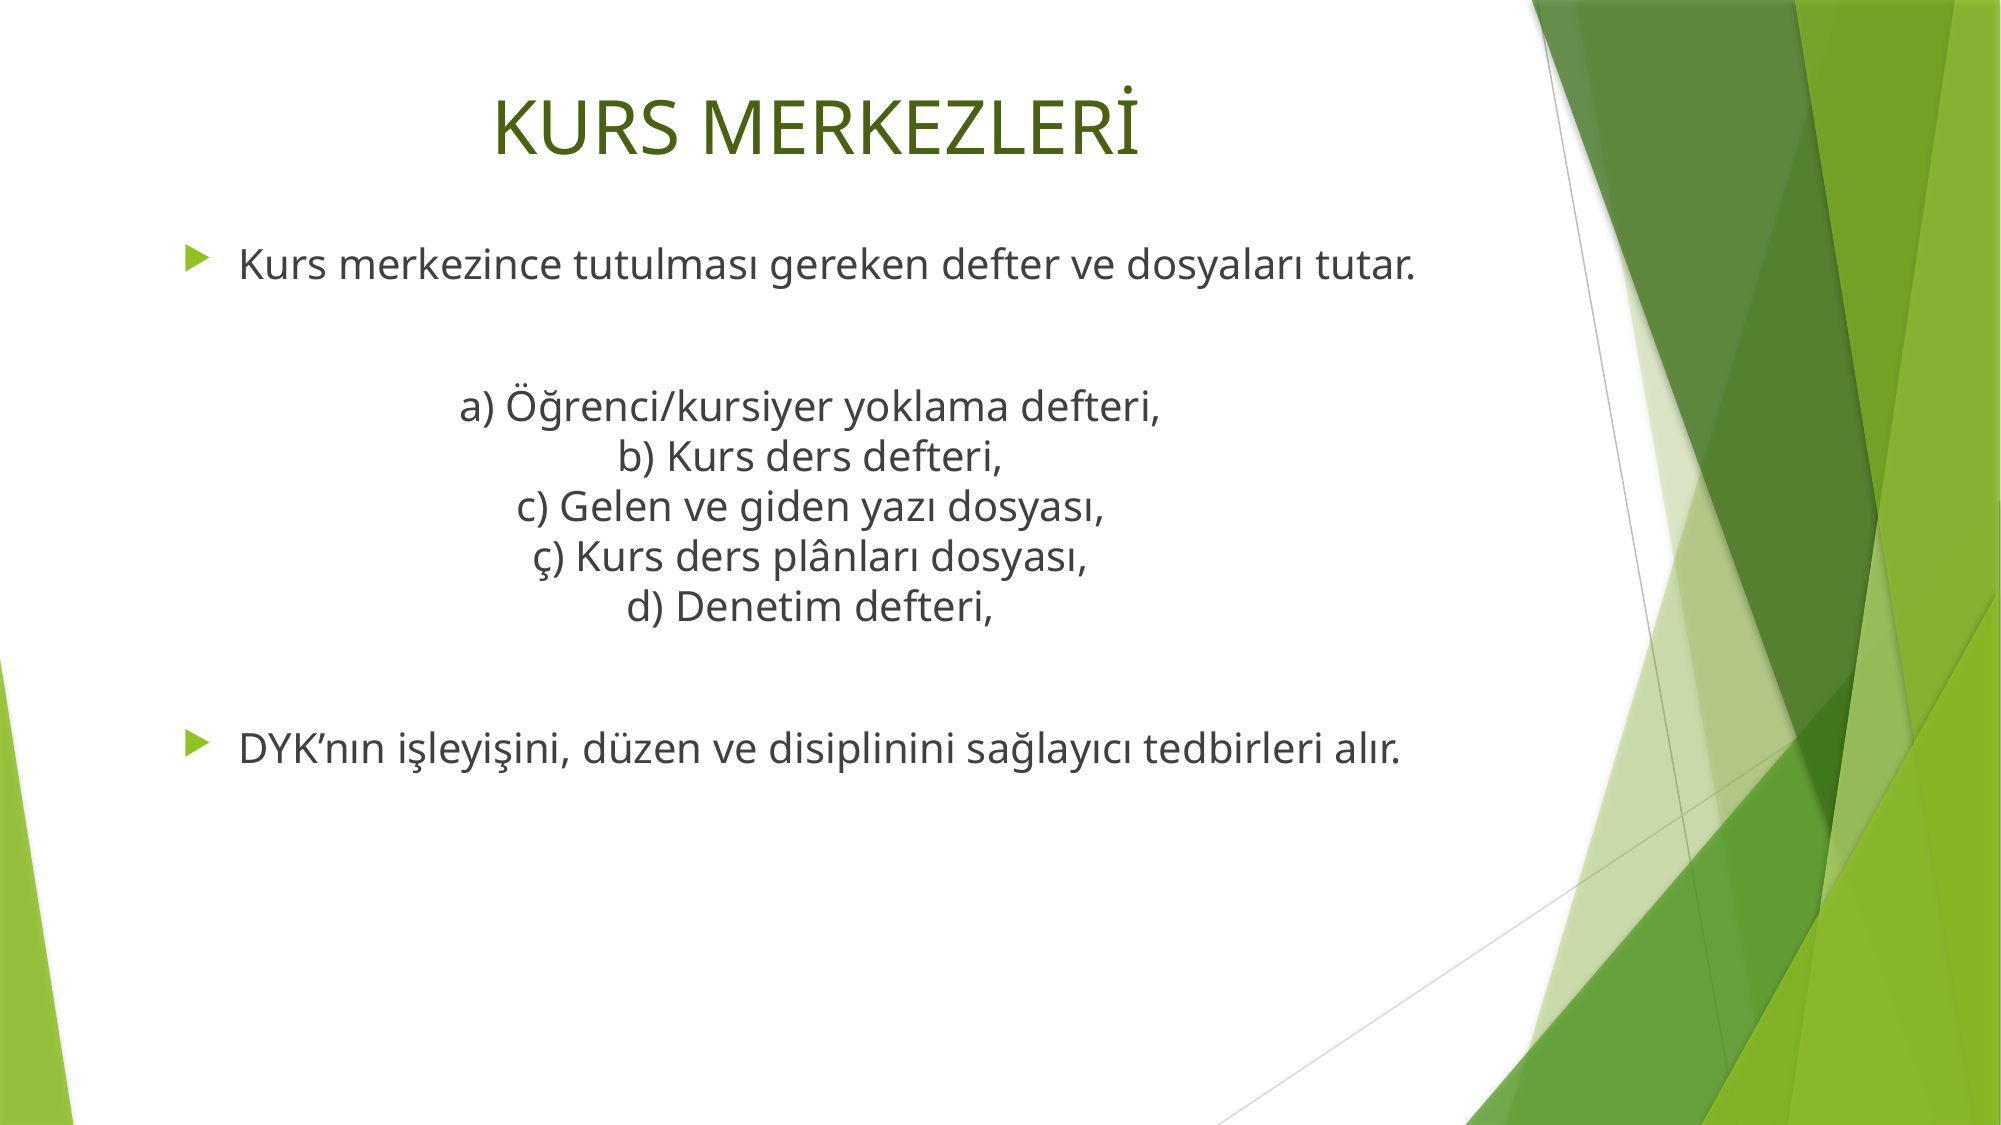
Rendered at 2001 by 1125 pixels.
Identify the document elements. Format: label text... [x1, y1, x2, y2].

list Kurs merkezince tutulması gereken defter ve dosyaları tutar. a) Öğrenci/kursiyer yoklama defteri, b) Kurs ders defteri, c) Gelen ve giden yazı dosyası, ç) Kurs ders plânları dosyası, d) Denetim defteri, DYK’nın işleyişini, düzen ve disiplinini sağlayıcı tedbirleri alır. [167, 230, 1465, 868]
title KURS MERKEZLERİ [111, 71, 1522, 179]
